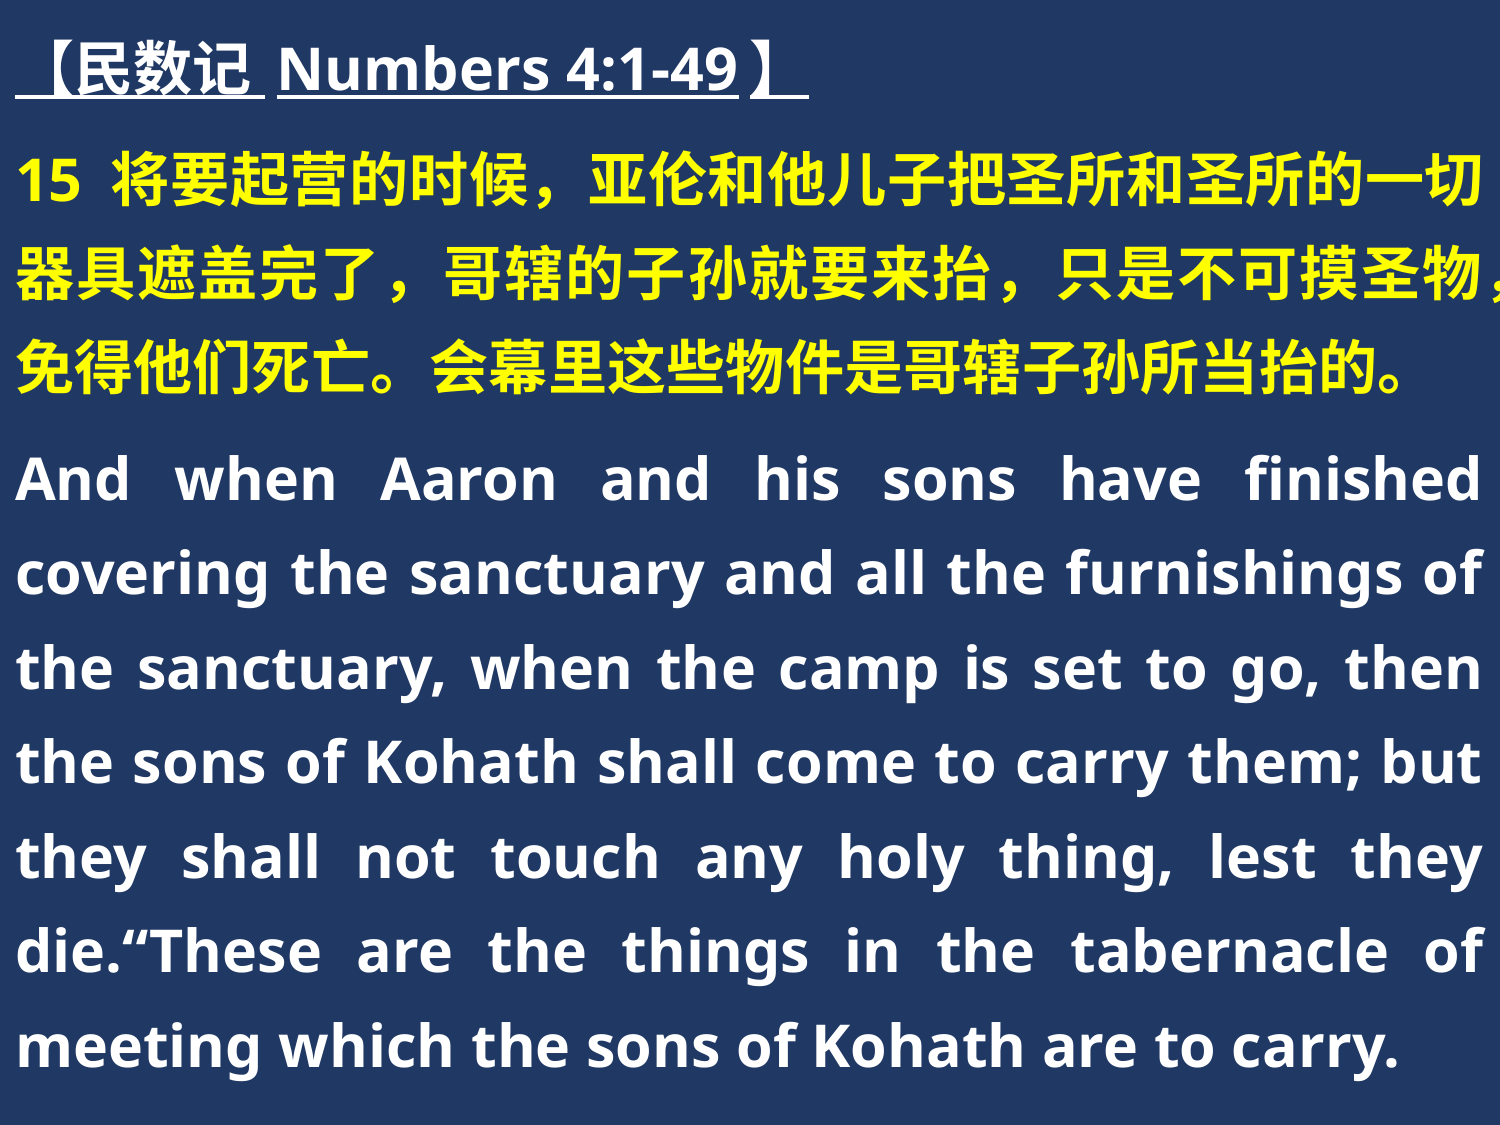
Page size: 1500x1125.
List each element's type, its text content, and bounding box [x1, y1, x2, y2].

list 【民数记 Numbers 4:1-49】 15 将要起营的时候，亚伦和他儿子把圣所和圣所的一切器具遮盖完了，哥辖的子孙就要来抬，只是不可摸圣物，免得他们死亡。会幕里这些物件是哥辖子孙所当抬的。 And when Aaron and his sons have finished covering the sanctuary and all the furnishings of the sanctuary, when the camp is set to go, then the sons of Kohath shall come to carry them; but they shall not touch any holy thing, lest they die.“These are the things in the tabernacle of meeting which the sons of Kohath are to carry. [0, 0, 1500, 1125]
